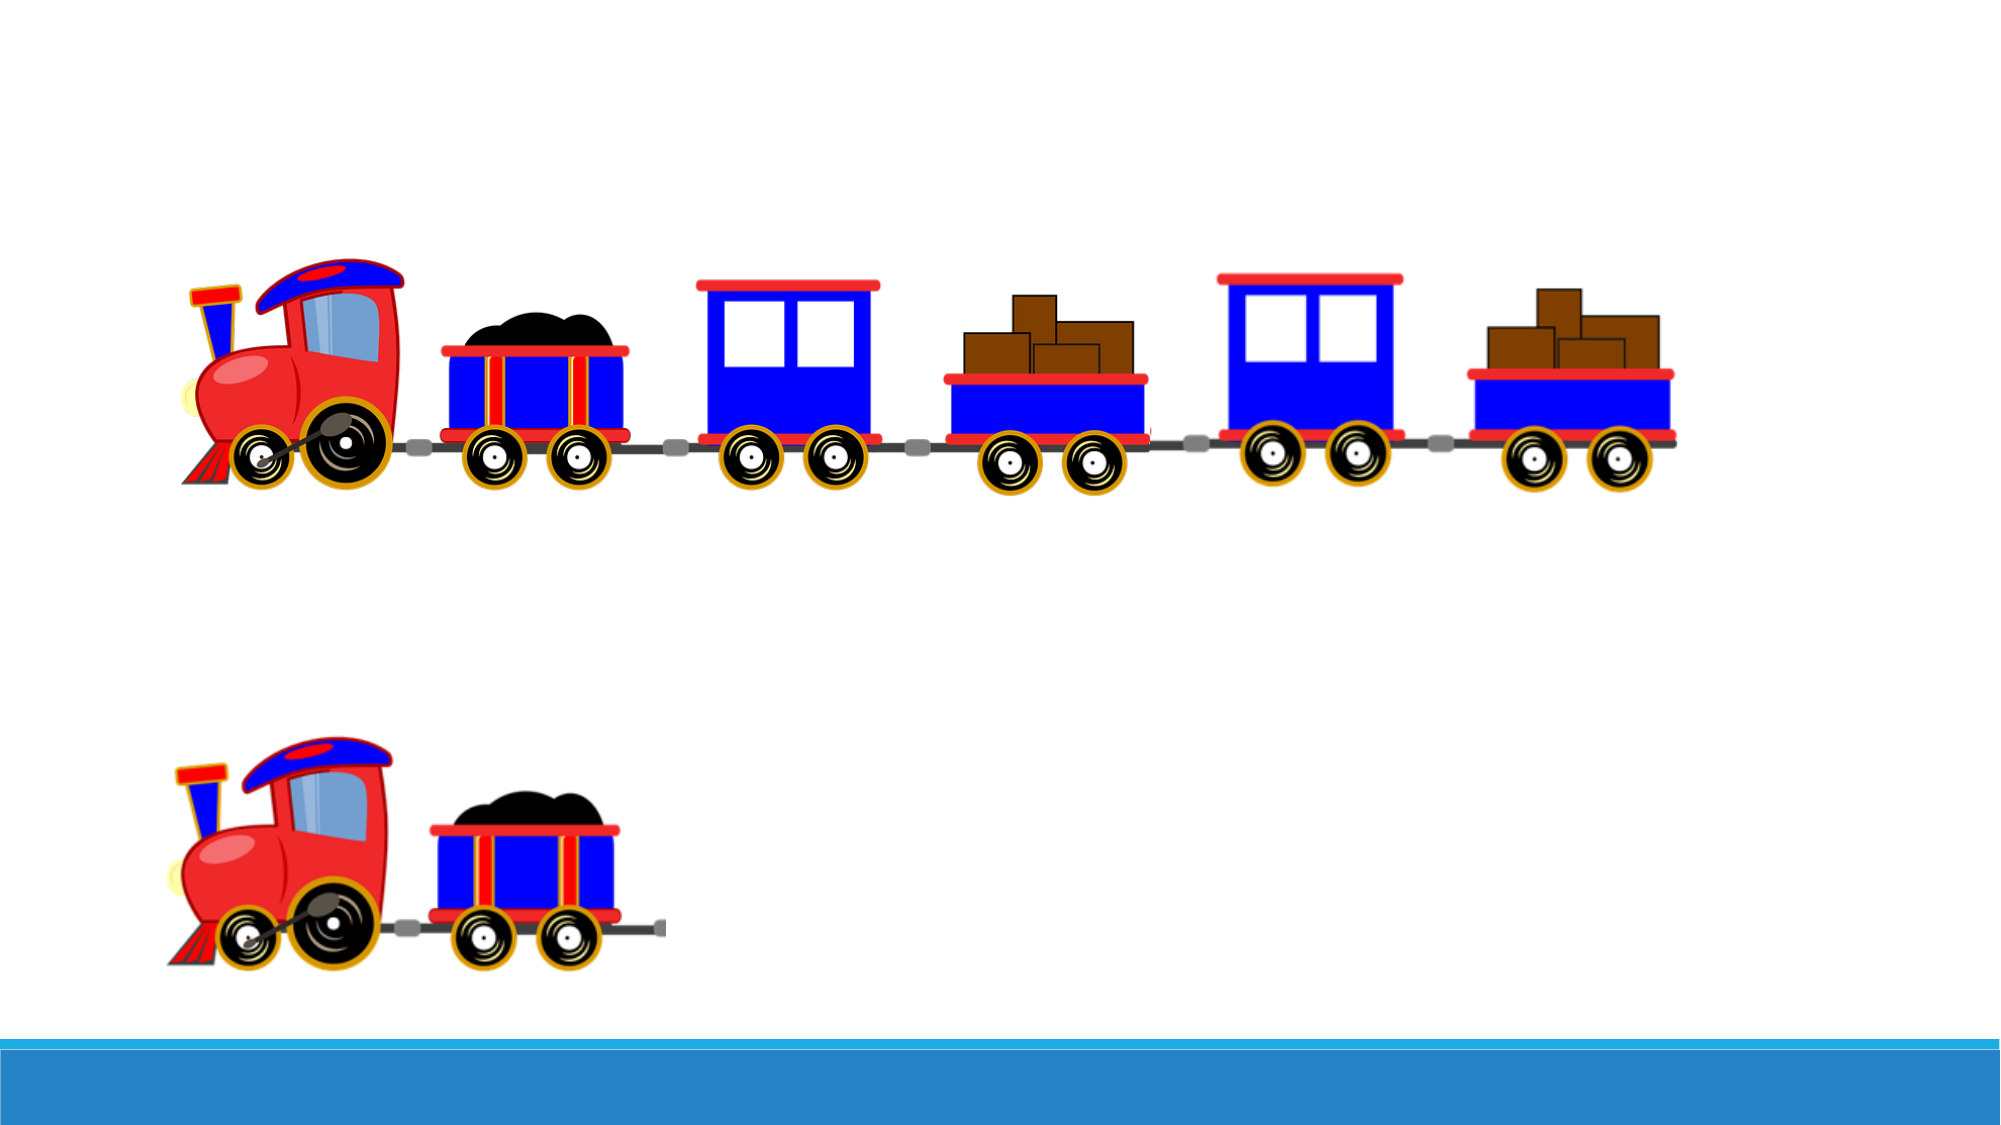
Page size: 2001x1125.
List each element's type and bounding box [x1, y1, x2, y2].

picture [155, 706, 666, 991]
list [180, 134, 1151, 621]
picture [1149, 240, 1696, 515]
